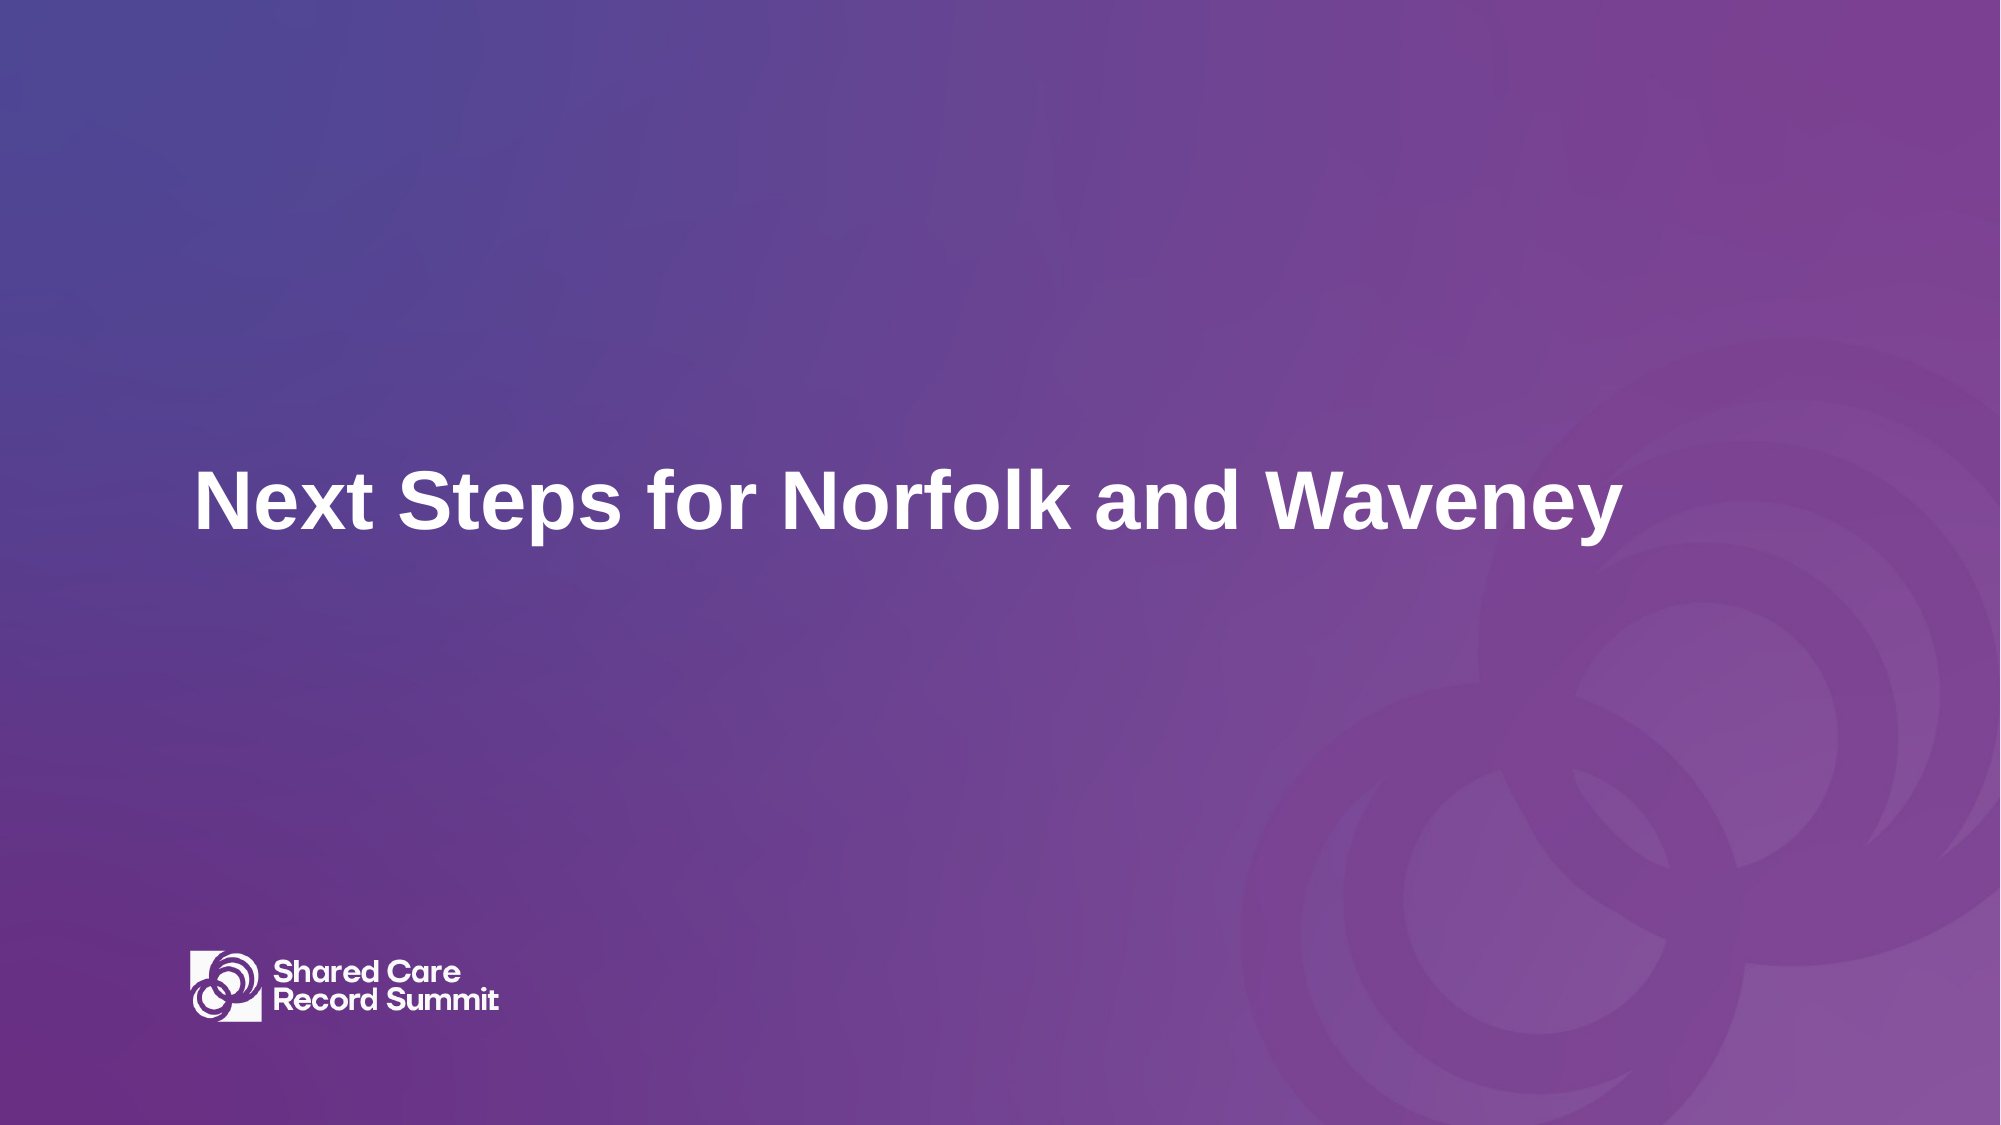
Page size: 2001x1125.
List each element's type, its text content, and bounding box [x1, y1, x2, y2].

text_box Next Steps for Norfolk and Waveney [179, 345, 1649, 660]
picture [0, 0, 2001, 1125]
